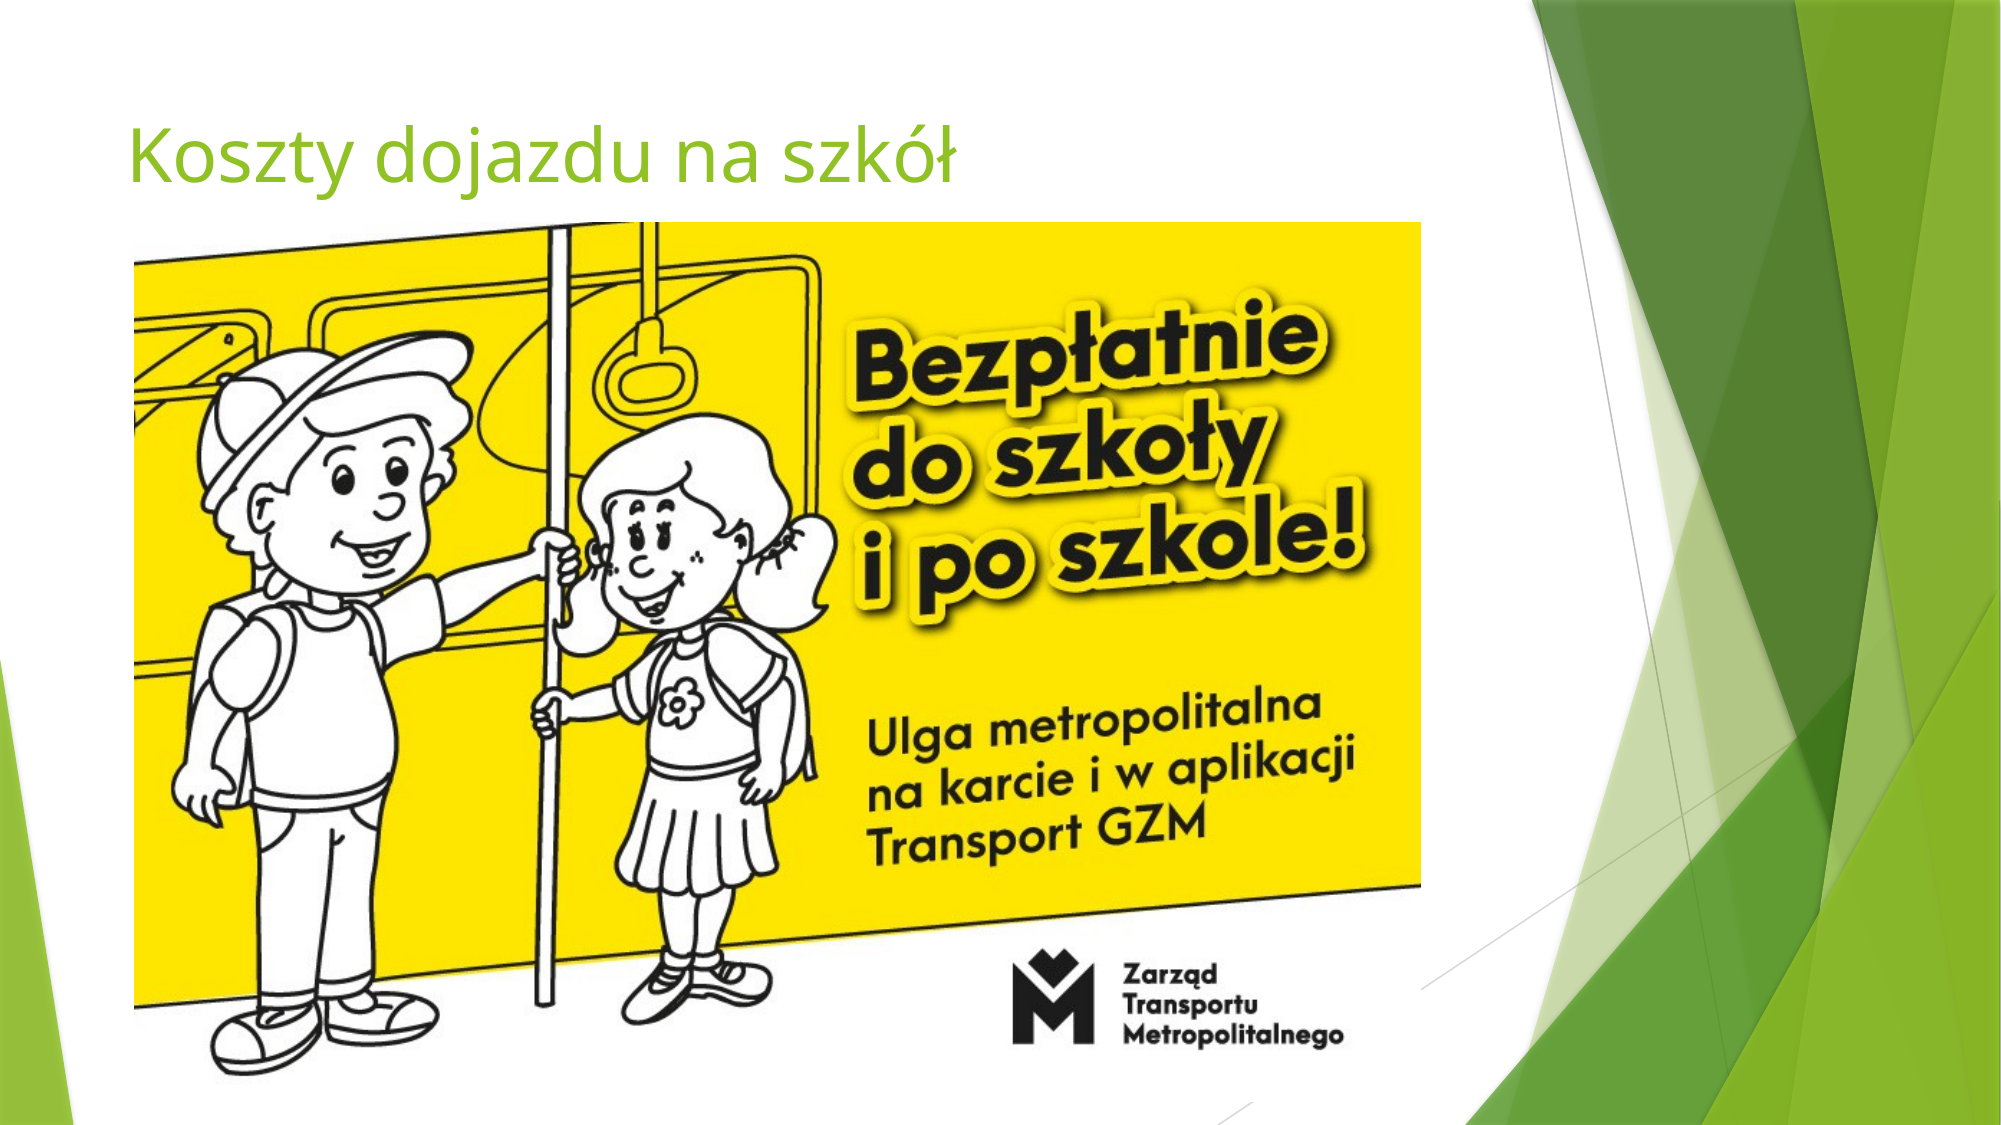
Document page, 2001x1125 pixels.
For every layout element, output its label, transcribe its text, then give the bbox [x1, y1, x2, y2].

title Koszty dojazdu na szkół [111, 99, 1522, 317]
picture [134, 222, 1422, 1102]
